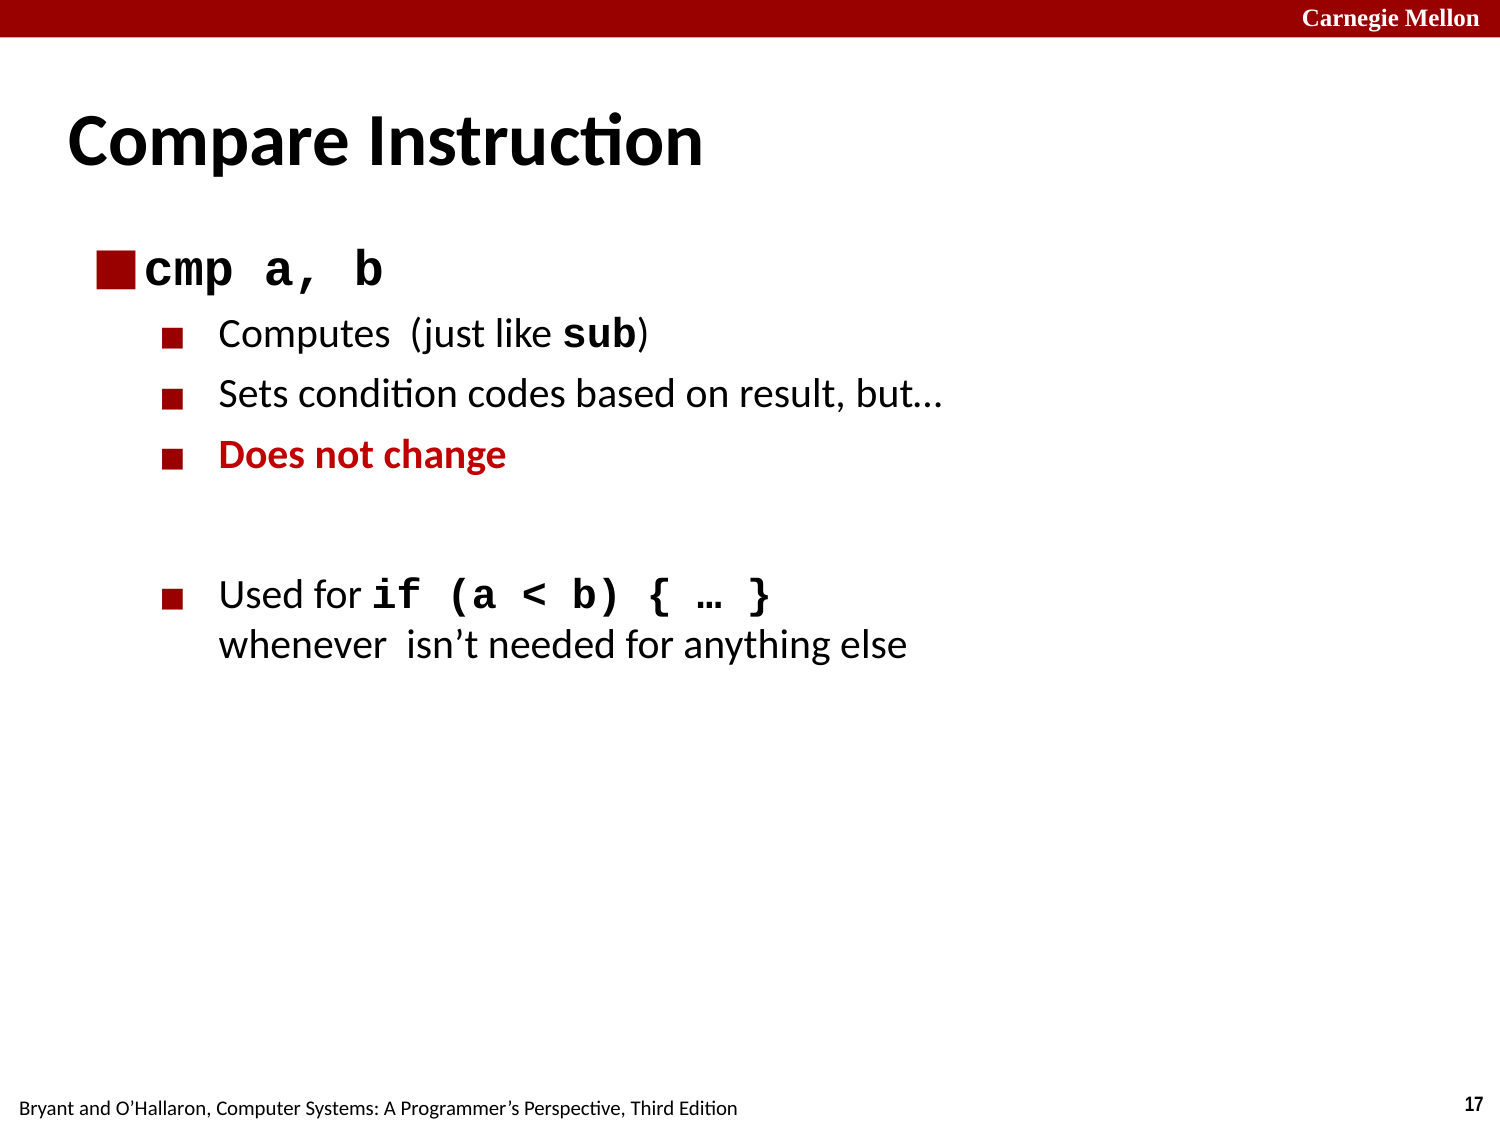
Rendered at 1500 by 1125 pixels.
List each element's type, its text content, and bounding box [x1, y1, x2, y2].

title Compare Instruction [62, 41, 1438, 230]
